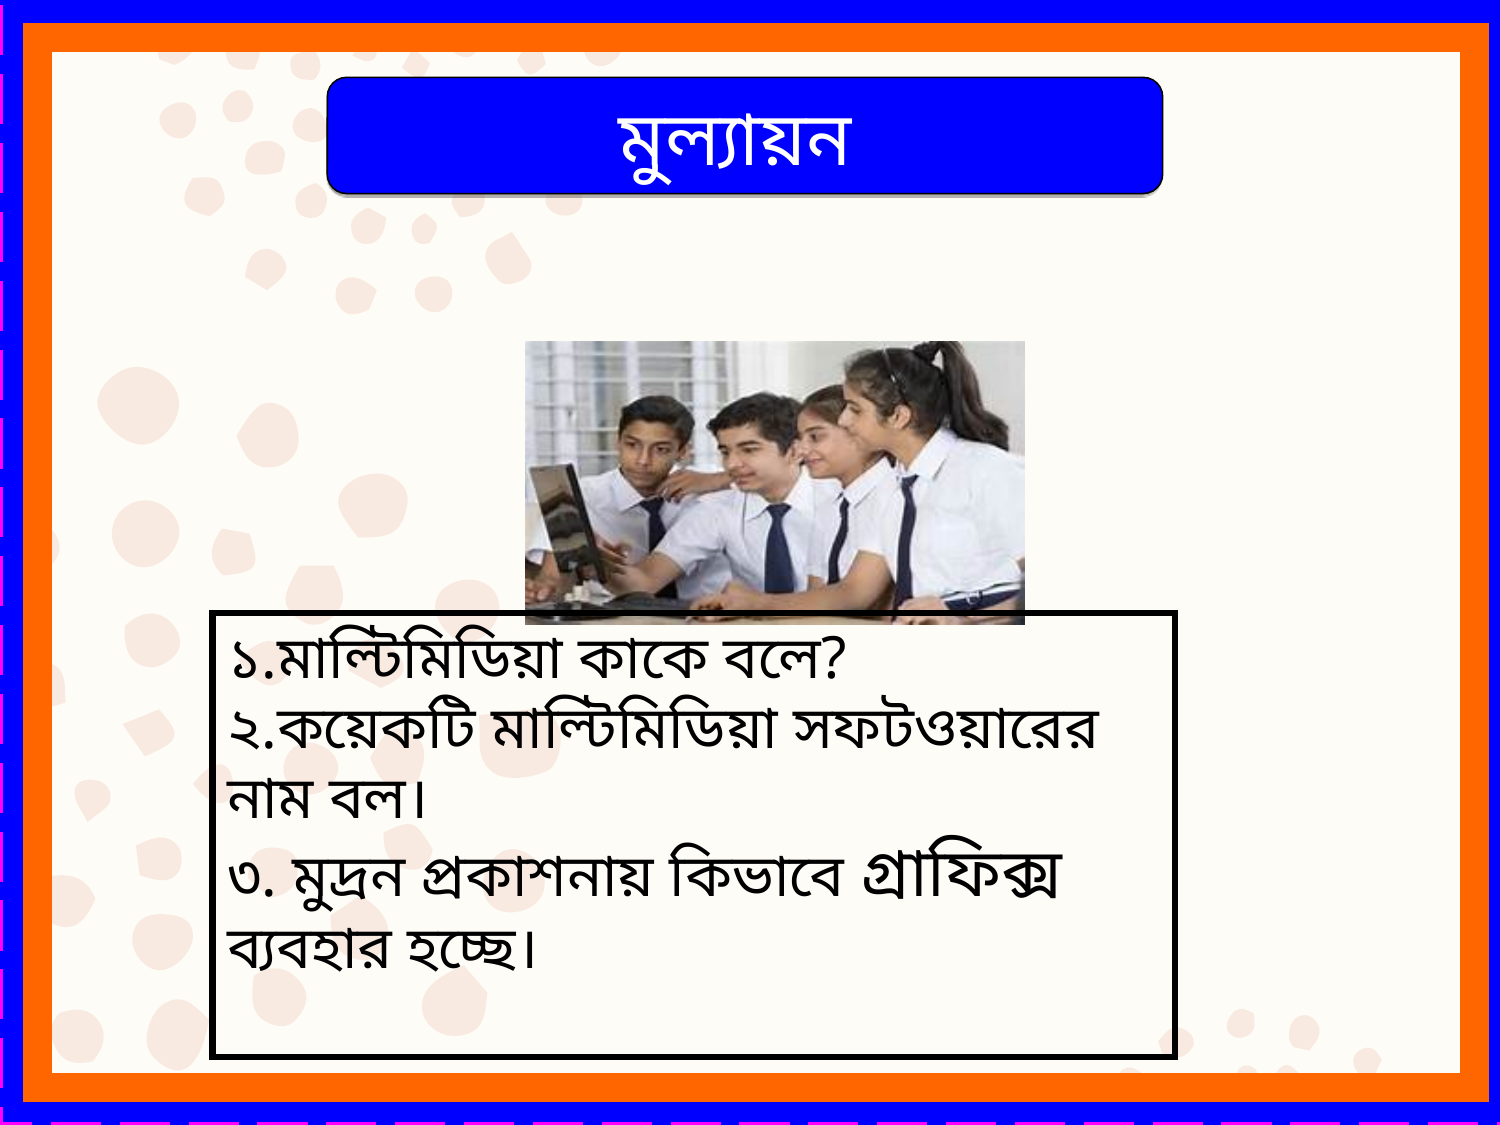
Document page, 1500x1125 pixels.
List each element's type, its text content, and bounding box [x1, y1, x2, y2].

text_box [0, 0, 1500, 1125]
text_box [37, 37, 1475, 1088]
text_box ১.মাল্টিমিডিয়া কাকে বলে? ২.কয়েকটি মাল্টিমিডিয়া সফটওয়ারের নাম বল। ৩. মুদ্রন প্রকাশনায় কিভাবে গ্রাফিক্স ব্যবহার হচ্ছে। [212, 612, 1175, 1058]
picture [524, 341, 1026, 626]
text_box মুল্যায়ন [327, 77, 1163, 194]
